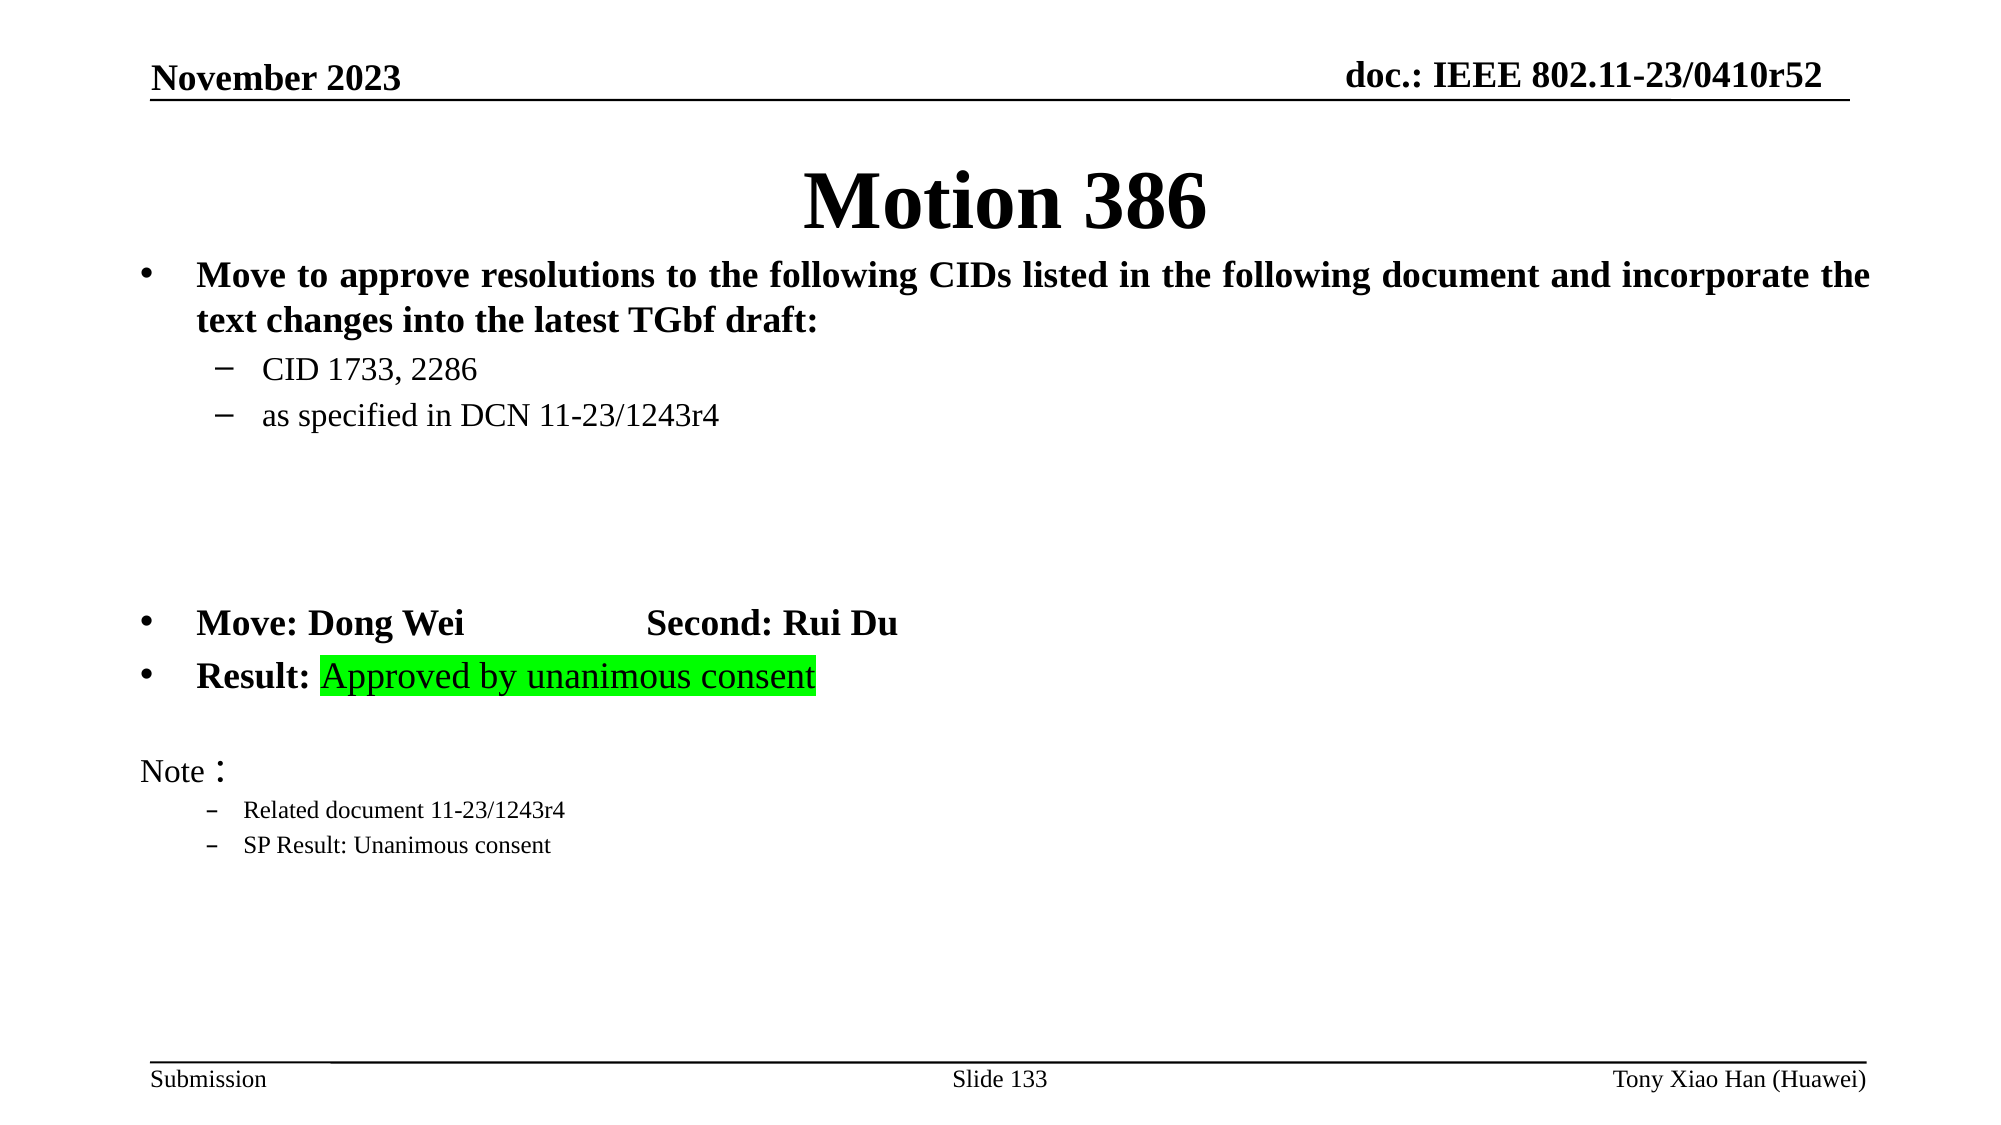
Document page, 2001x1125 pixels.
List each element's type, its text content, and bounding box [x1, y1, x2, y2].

text_box Motion 386 [368, 137, 1644, 212]
text_box Move to approve resolutions to the following CIDs listed in the following document and incorporate the text changes into the latest TGbf draft: CID 1733, 2286 as specified in DCN 11-23/1243r4 Move: Dong Wei Second: Rui Du Result: Approved by unanimous consent Note： Related document 11-23/1243r4 SP Result: Unanimous consent [125, 212, 1888, 900]
